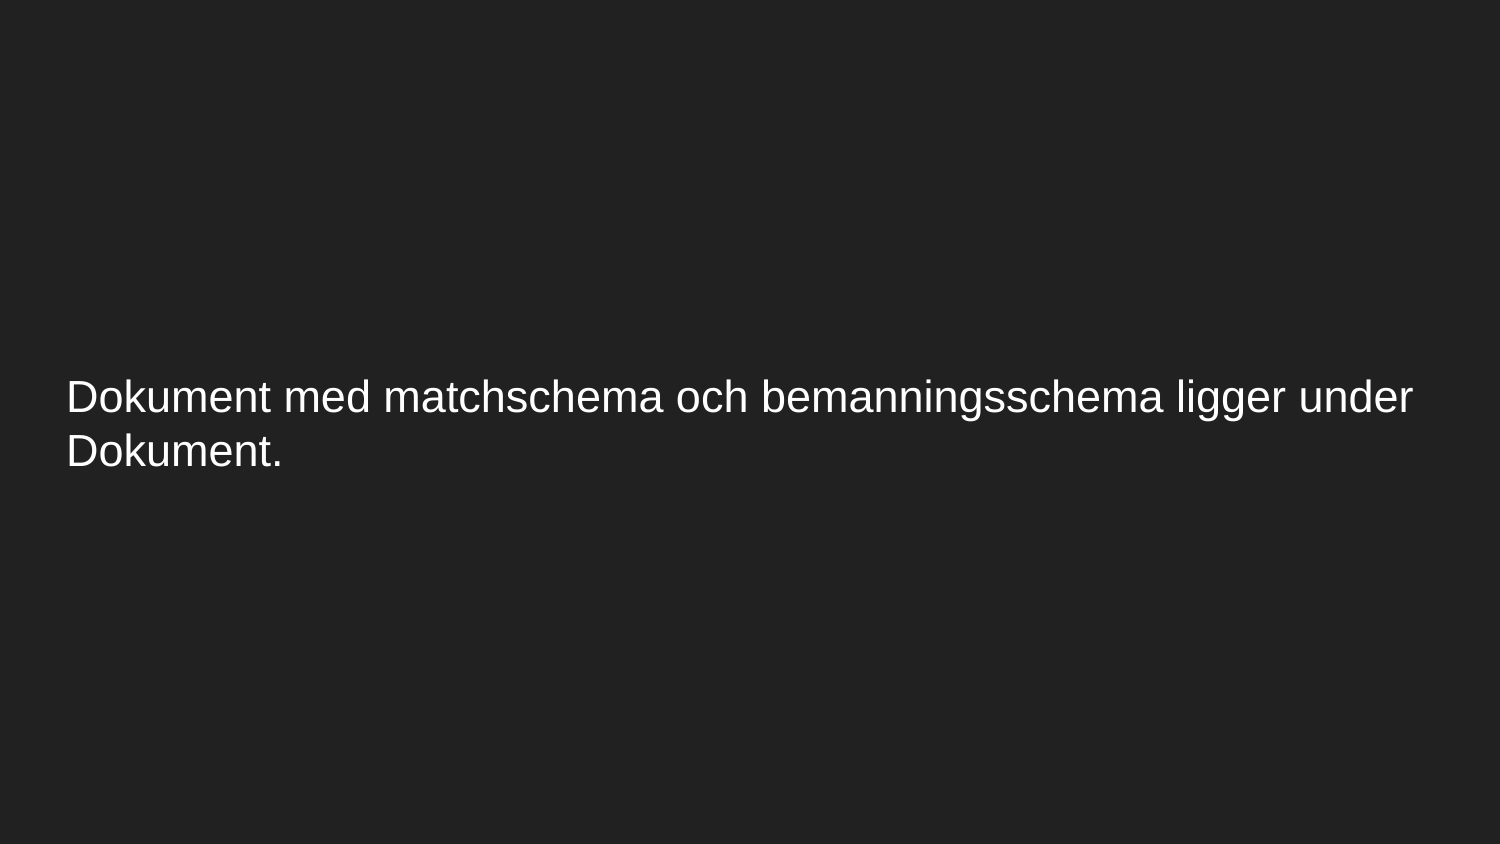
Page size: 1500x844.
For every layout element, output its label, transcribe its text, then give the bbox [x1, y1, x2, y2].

title Dokument med matchschema och bemanningsschema ligger under Dokument. [51, 352, 1449, 491]
